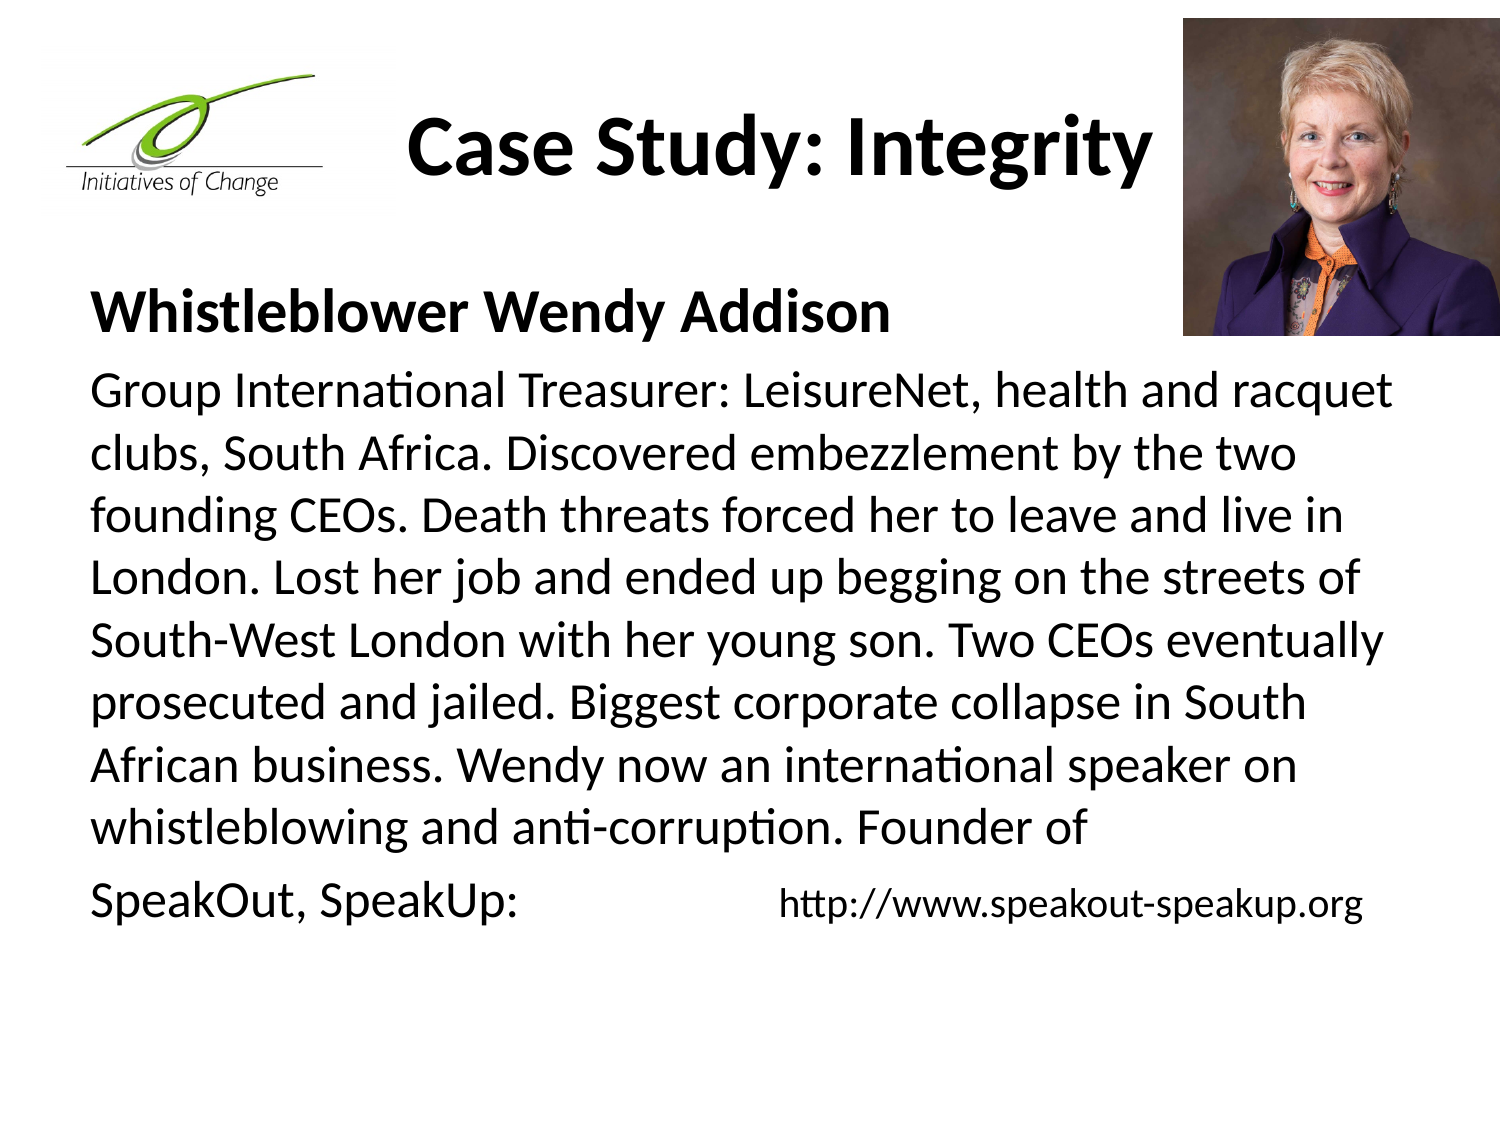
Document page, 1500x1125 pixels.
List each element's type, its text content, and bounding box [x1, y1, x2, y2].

title Case Study: Integrity [74, 44, 1178, 233]
picture [40, 42, 396, 221]
list Whistleblower Wendy Addison Group International Treasurer: LeisureNet, health and racquet clubs, South Africa. Discovered embezzlement by the two founding CEOs. Death threats forced her to leave and live in London. Lost her job and ended up begging on the streets of South-West London with her young son. Two CEOs eventually prosecuted and jailed. Biggest corporate collapse in South African business. Wendy now an international speaker on whistleblowing and anti-corruption. Founder of SpeakOut, SpeakUp: http://www.speakout-speakup.org [74, 262, 1426, 1006]
picture [1183, 18, 1500, 336]
